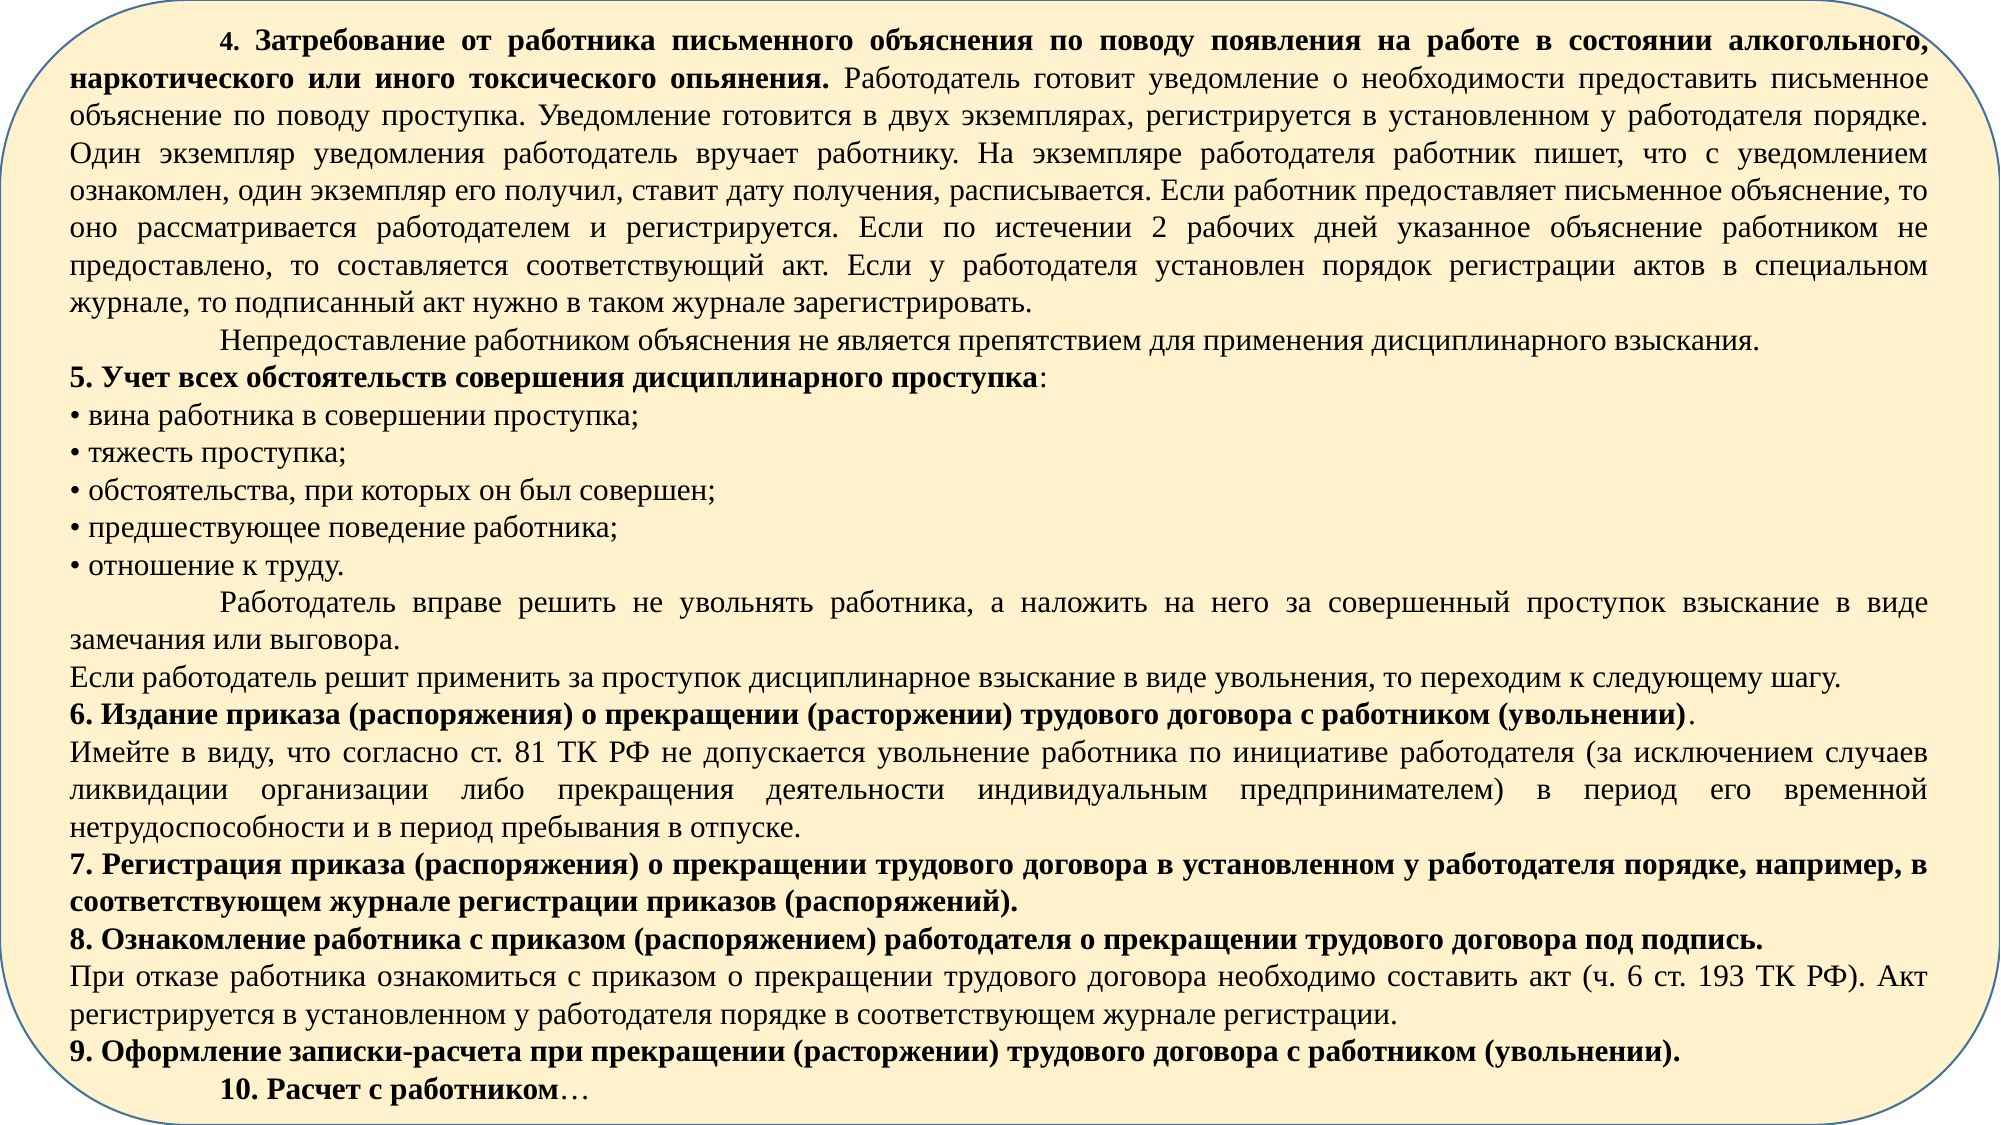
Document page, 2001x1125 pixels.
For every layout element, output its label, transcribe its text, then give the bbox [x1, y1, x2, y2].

text_box 4. Затребование от работника письменного объяснения по поводу появления на работе в состоянии алкогольного, наркотического или иного токсического опьянения. Работодатель готовит уведомление о необходимости предоставить письменное объяснение по поводу проступка. Уведомление готовится в двух экземплярах, регистрируется в установленном у работодателя порядке. Один экземпляр уведомления работодатель вручает работнику. На экземпляре работодателя работник пишет, что с уведомлением ознакомлен, один экземпляр его получил, ставит дату получения, расписывается. Если работник предоставляет письменное объяснение, то оно рассматривается работодателем и регистрируется. Если по истечении 2 рабочих дней указанное объяснение работником не предоставлено, то составляется соответствующий акт. Если у работодателя установлен порядок регистрации актов в специальном журнале, то подписанный акт нужно в таком журнале зарегистрировать. Непредоставление работником объяснения не является препятствием для применения дисциплинарного взыскания. 5. Учет всех обстоятельств совершения дисциплинарного проступка: • вина работника в совершении проступка; • тяжесть проступка; • обстоятельства, при которых он был совершен; • предшествующее поведение работника; • отношение к труду. Работодатель вправе решить не увольнять работника, а наложить на него за совершенный проступок взыскание в виде замечания или выговора. Если работодатель решит применить за проступок дисциплинарное взыскание в виде увольнения, то переходим к следующему шагу. 6. Издание приказа (распоряжения) о прекращении (расторжении) трудового договора с работником (увольнении). Имейте в виду, что согласно ст. 81 ТК РФ не допускается увольнение работника по инициативе работодателя (за исключением случаев ликвидации организации либо прекращения деятельности индивидуальным предпринимателем) в период его временной нетрудоспособности и в период пребывания в отпуске. 7. Регистрация приказа (распоряжения) о прекращении трудового договора в установленном у работодателя порядке, например, в соответствующем журнале регистрации приказов (распоряжений). 8. Ознакомление работника с приказом (распоряжением) работодателя о прекращении трудового договора под подпись. При отказе работника ознакомиться с приказом о прекращении трудового договора необходимо составить акт (ч. 6 ст. 193 ТК РФ). Акт регистрируется в установленном у работодателя порядке в соответствующем журнале регистрации. 9. Оформление записки-расчета при прекращении (расторжении) трудового договора с работником (увольнении). 10. Расчет с работником… [0, 0, 2000, 1125]
